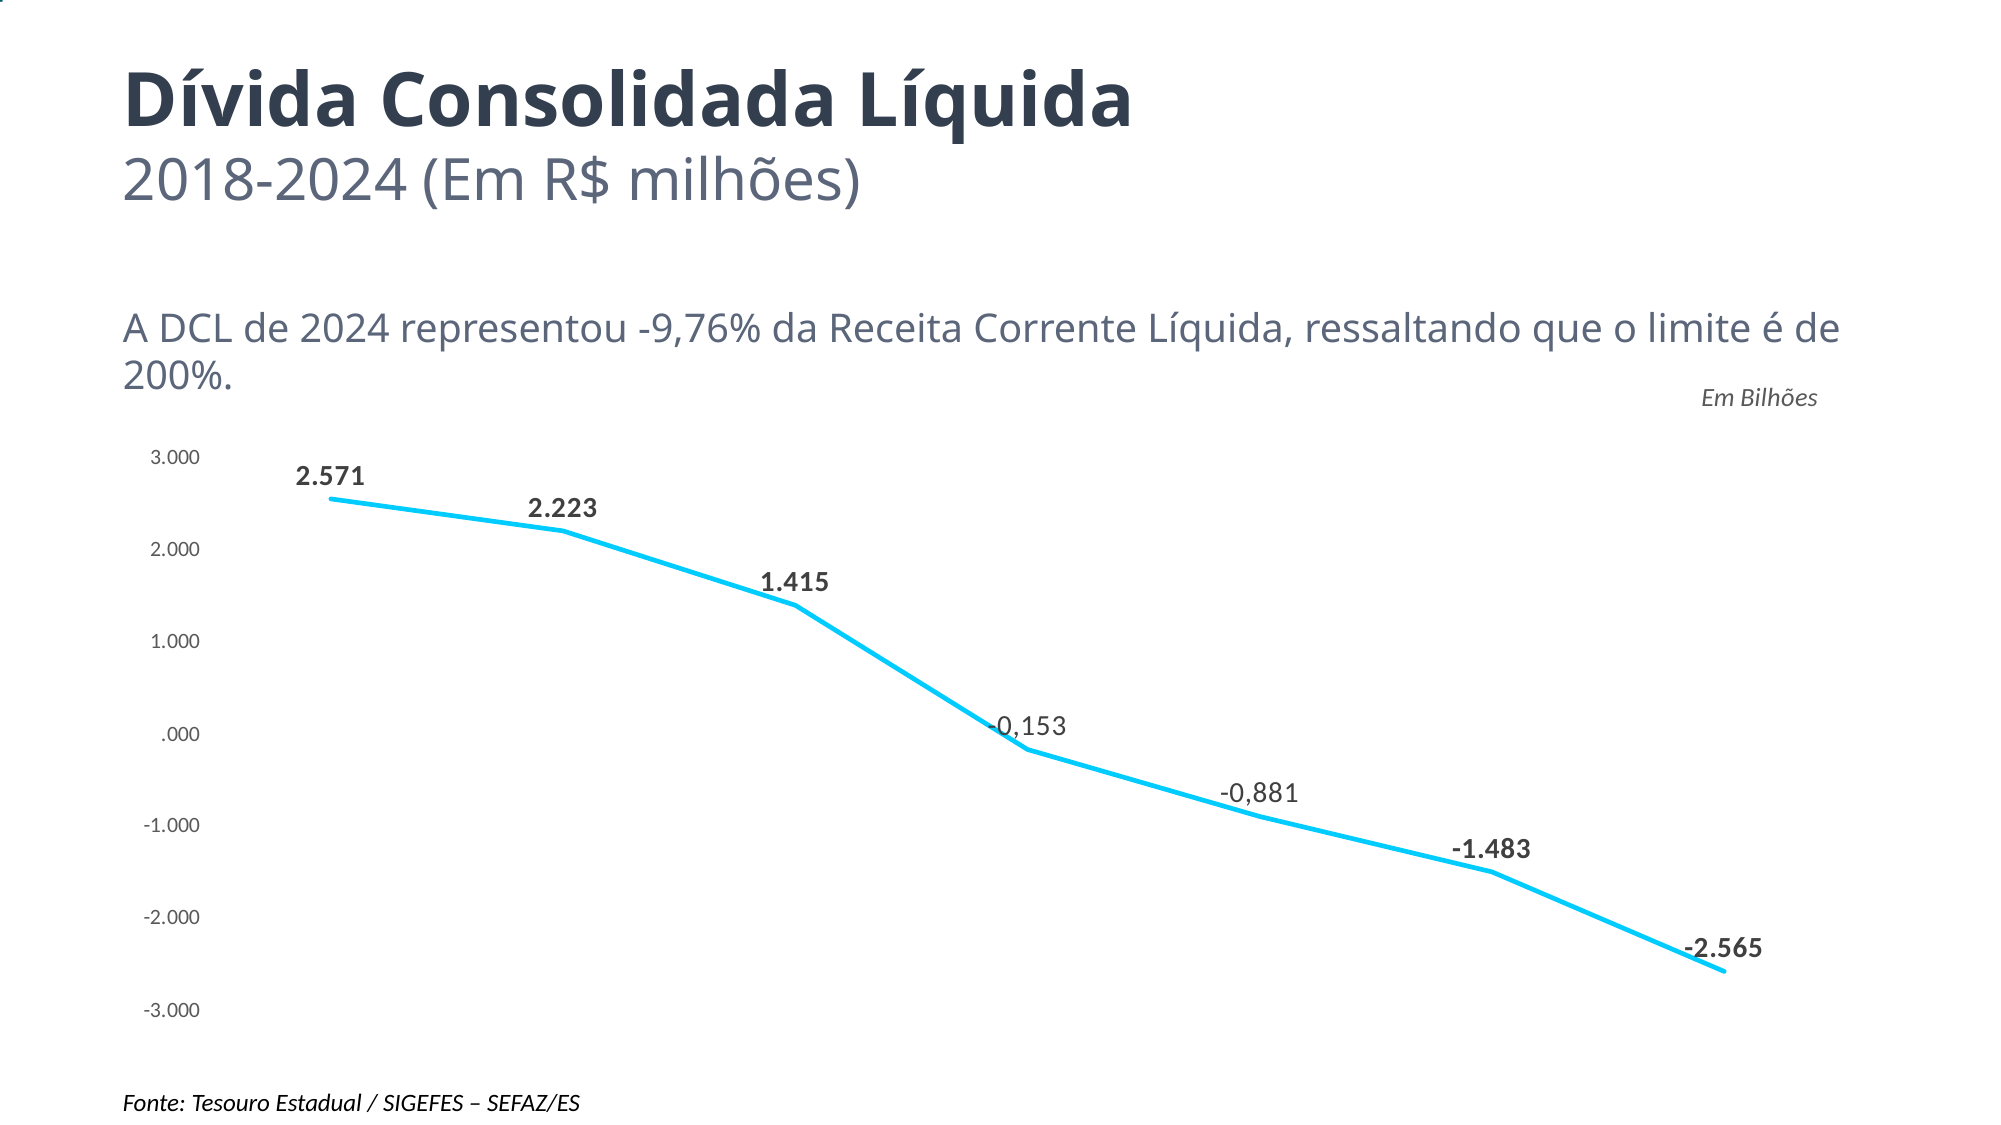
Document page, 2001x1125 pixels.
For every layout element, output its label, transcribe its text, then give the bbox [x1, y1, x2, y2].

text_box 2018-2024 (Em R$ milhões) [108, 134, 1677, 220]
chart [108, 370, 1876, 1037]
text_box Dívida Consolidada Líquida [108, 43, 1677, 134]
text_box Fonte: Tesouro Estadual / SIGEFES – SEFAZ/ES [108, 1078, 718, 1124]
text_box A DCL de 2024 representou -9,76% da Receita Corrente Líquida, ressaltando que o limite é de 200%. [108, 295, 1935, 406]
